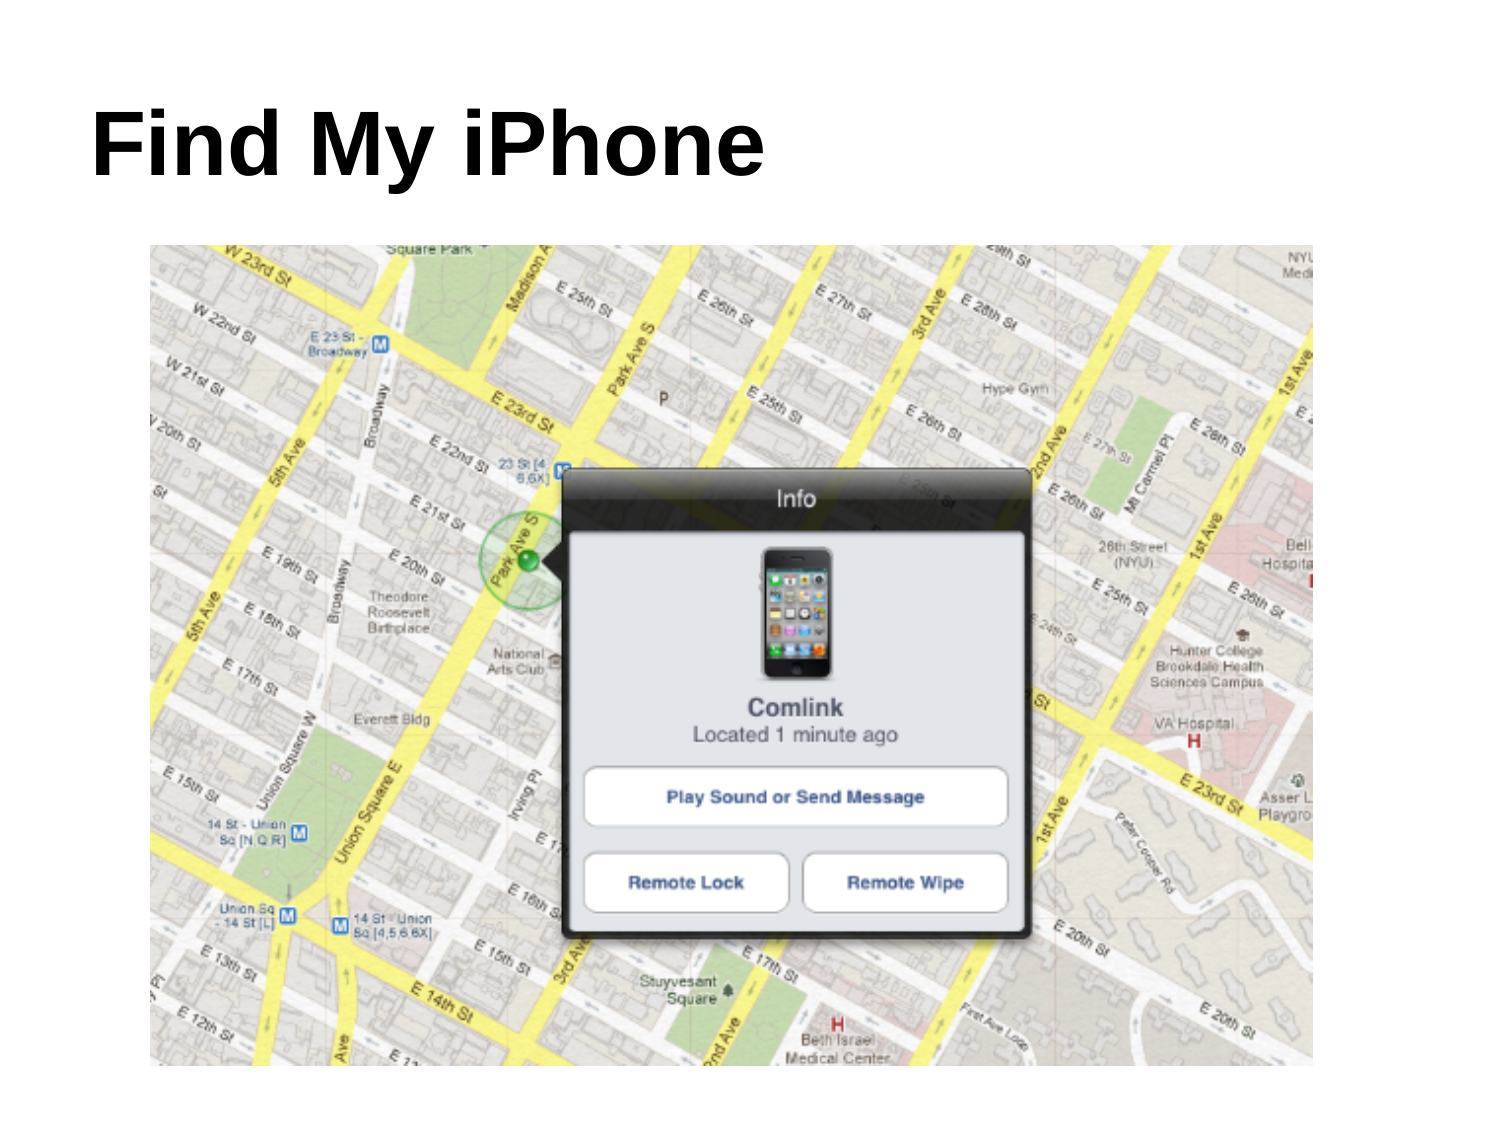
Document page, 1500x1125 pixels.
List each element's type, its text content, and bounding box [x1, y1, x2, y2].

picture [149, 245, 1313, 1066]
title Find My iPhone [75, 45, 1425, 233]
